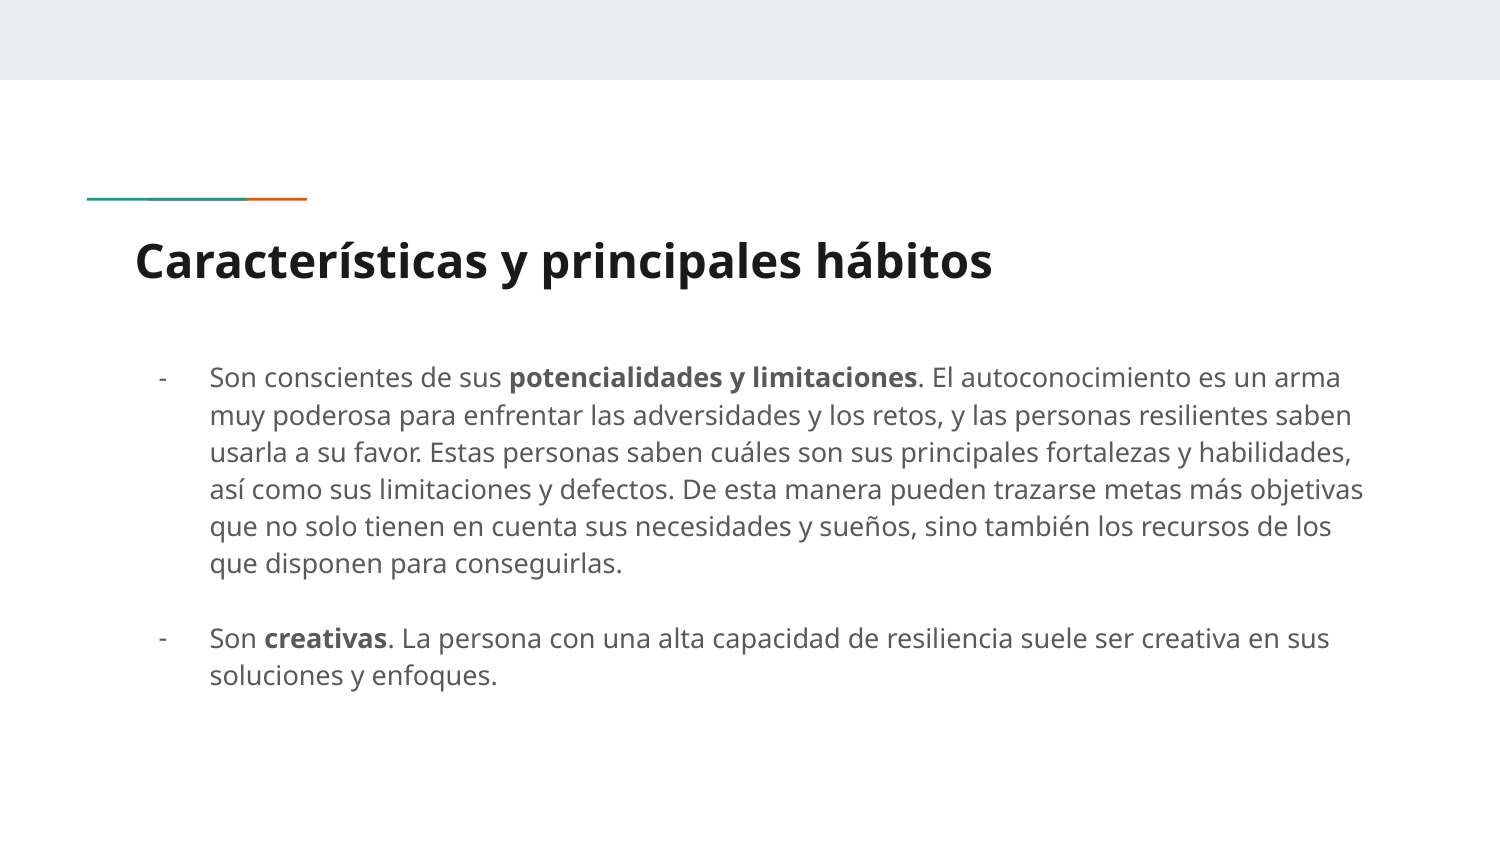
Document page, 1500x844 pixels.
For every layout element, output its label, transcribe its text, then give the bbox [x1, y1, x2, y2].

list Son conscientes de sus potencialidades y limitaciones. El autoconocimiento es un arma muy poderosa para enfrentar las adversidades y los retos, y las personas resilientes saben usarla a su favor. Estas personas saben cuáles son sus principales fortalezas y habilidades, así como sus limitaciones y defectos. De esta manera pueden trazarse metas más objetivas que no solo tienen en cuenta sus necesidades y sueños, sino también los recursos de los que disponen para conseguirlas. Son creativas. La persona con una alta capacidad de resiliencia suele ser creativa en sus soluciones y enfoques. [119, 341, 1381, 712]
title Características y principales hábitos [119, 216, 1381, 305]
